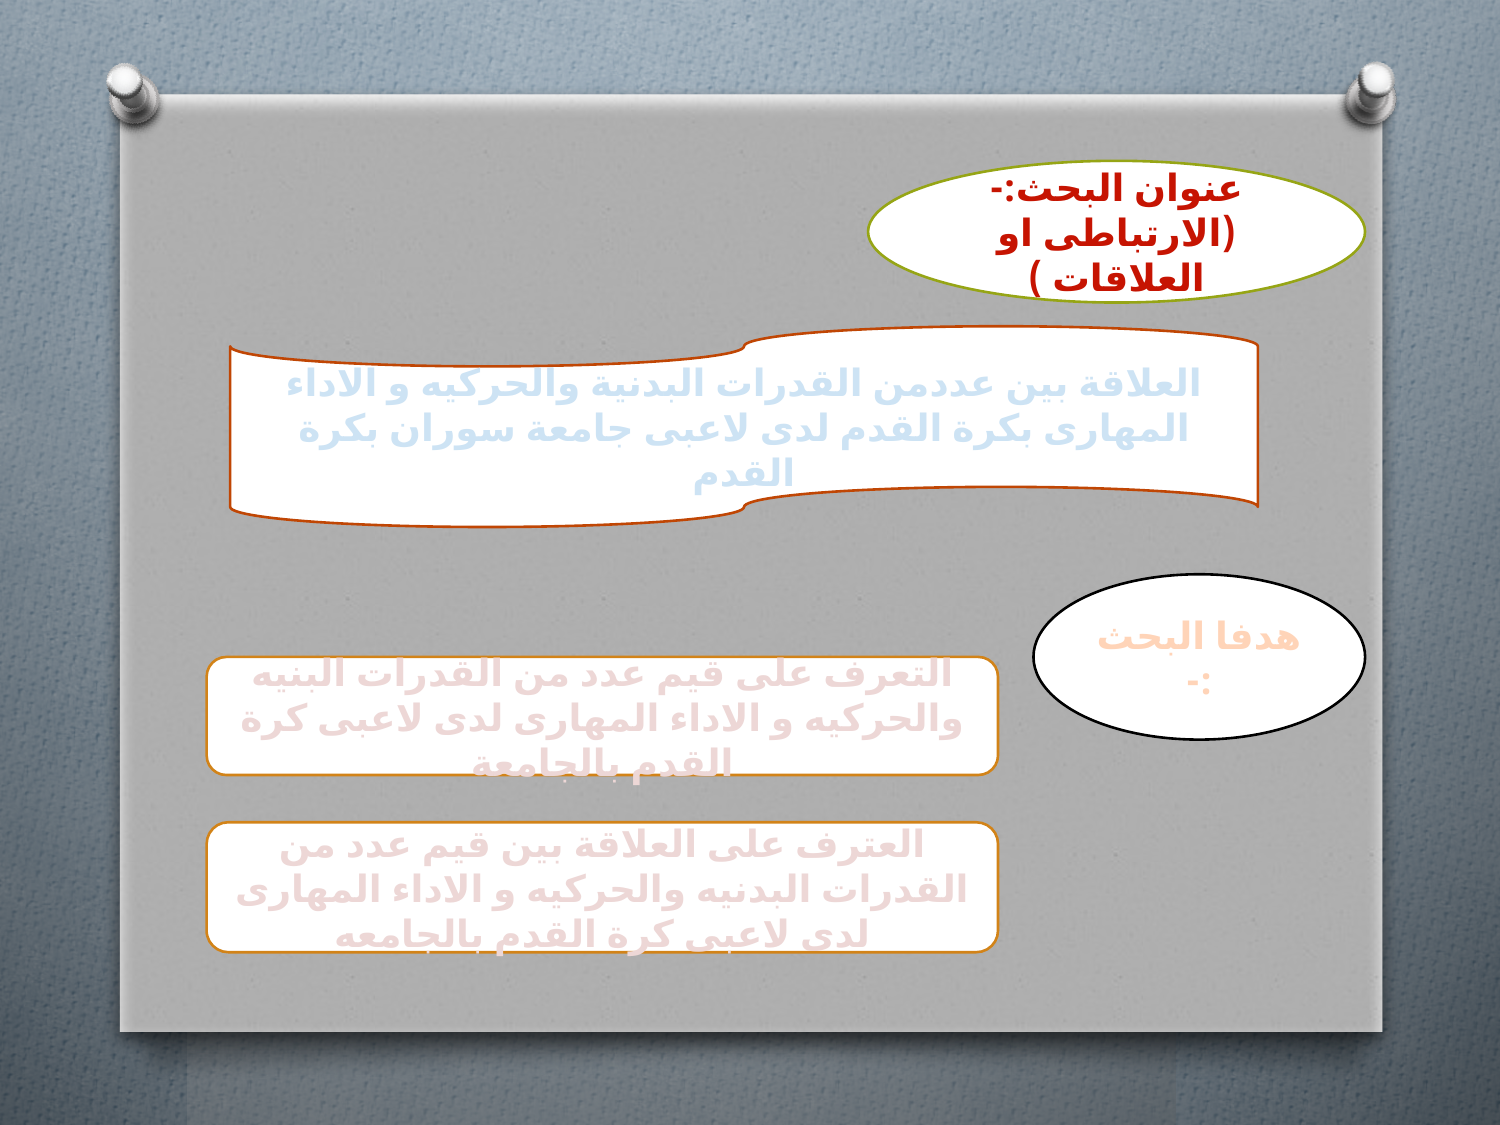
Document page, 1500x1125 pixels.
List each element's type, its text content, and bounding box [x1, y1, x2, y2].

text_box هدفا البحث :- [1032, 572, 1367, 741]
text_box العترف على العلاقة بين قيم عدد من القدرات البدنيه والحركيه و الاداء المهارى لدى لاعبى كرة القدم بالجامعه [205, 820, 1000, 954]
text_box التعرف على قيم عدد من القدرات البنيه والحركيه و الاداء المهارى لدى لاعبى كرة القدم بالجامعة [205, 655, 1000, 777]
picture [75, 29, 198, 153]
text_box عنوان البحث:-(الارتباطى او العلاقات ) [866, 159, 1367, 304]
picture [1317, 35, 1439, 156]
text_box العلاقة بين عددمن القدرات البدنية والحركيه و الاداء المهارى بكرة القدم لدى لاعبى جامعة سوران بكرة القدم [228, 324, 1260, 529]
